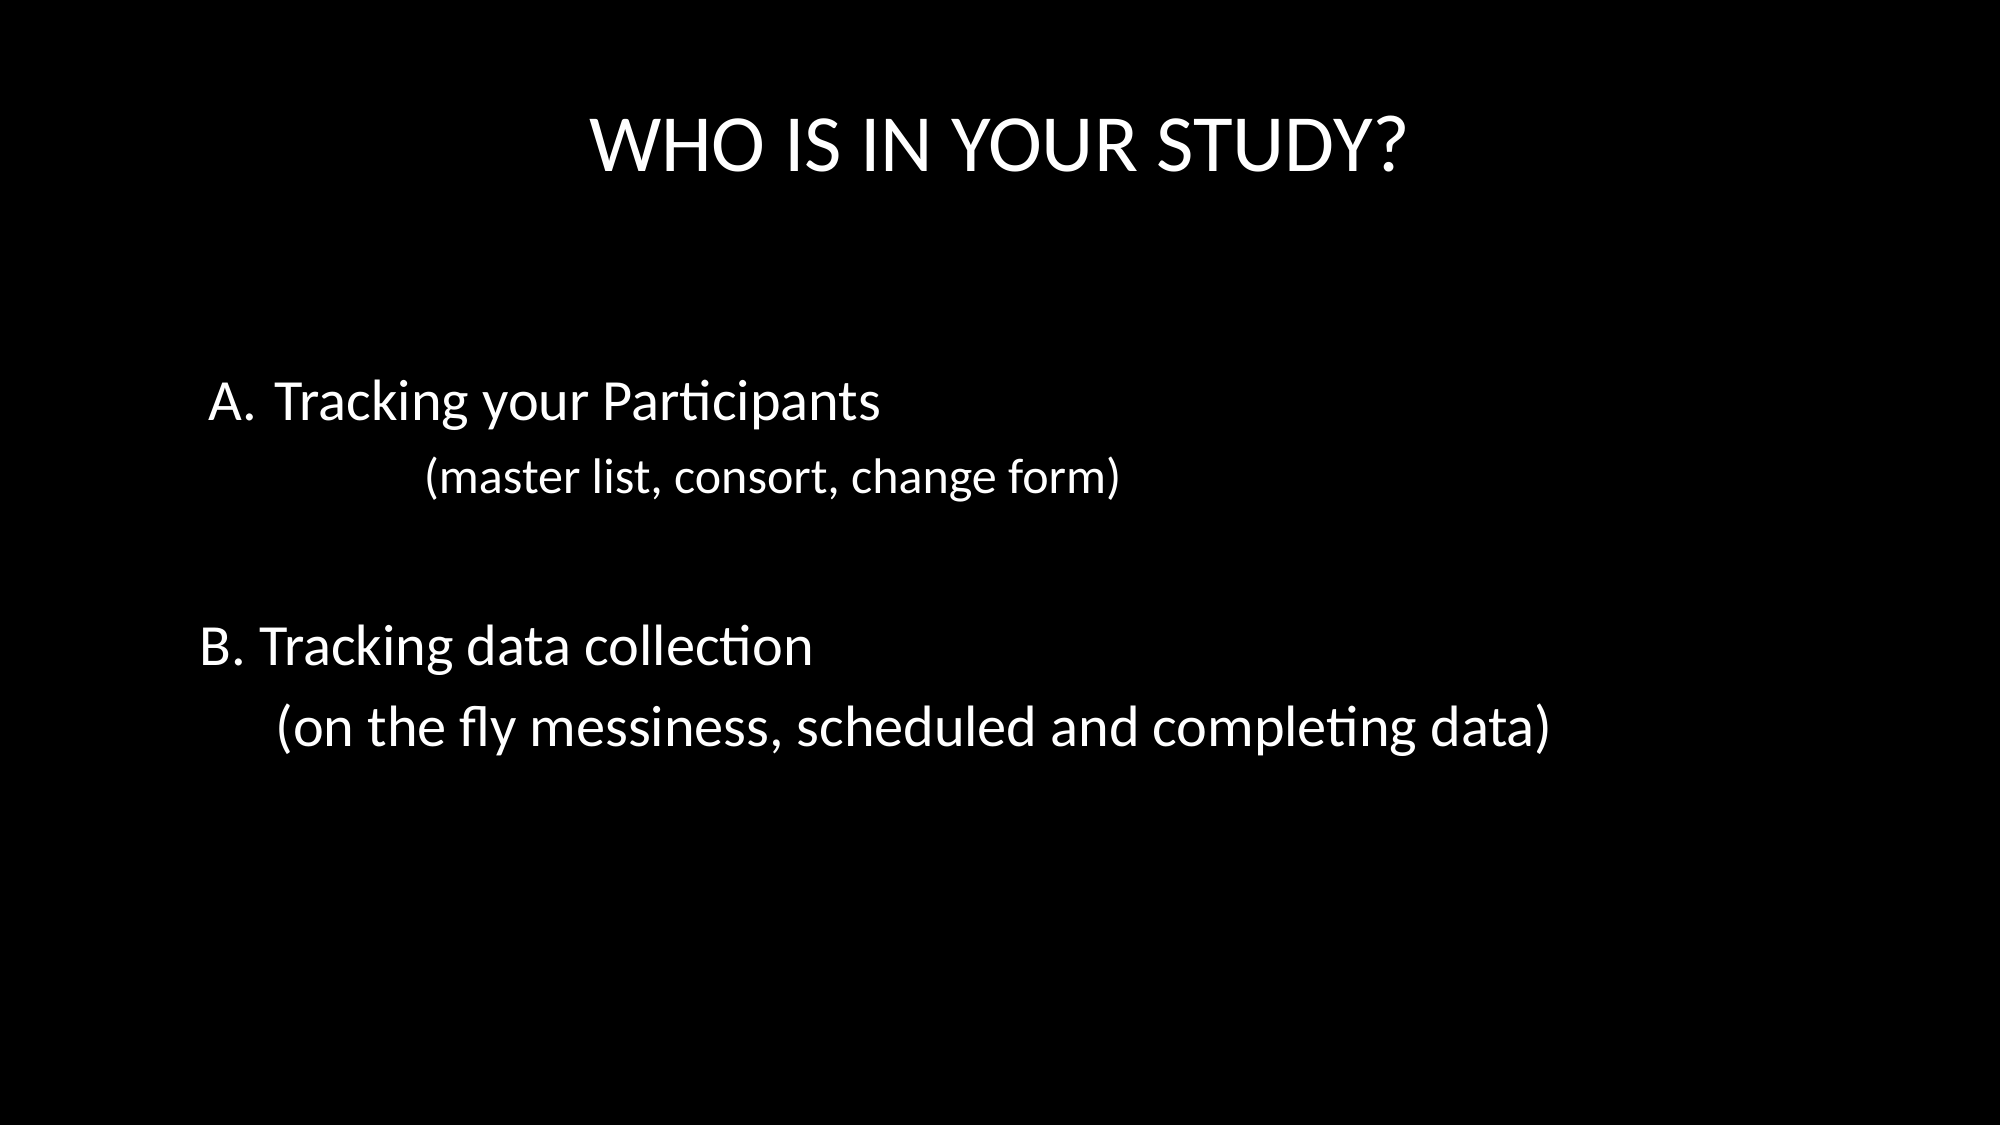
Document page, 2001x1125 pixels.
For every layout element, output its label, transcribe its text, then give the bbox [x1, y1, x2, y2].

title WHO IS IN YOUR STUDY? [324, 45, 1675, 233]
list Tracking your Participants (master list, consort, change form) B. Tracking data collection (on the fly messiness, scheduled and completing data) [184, 262, 1675, 1005]
